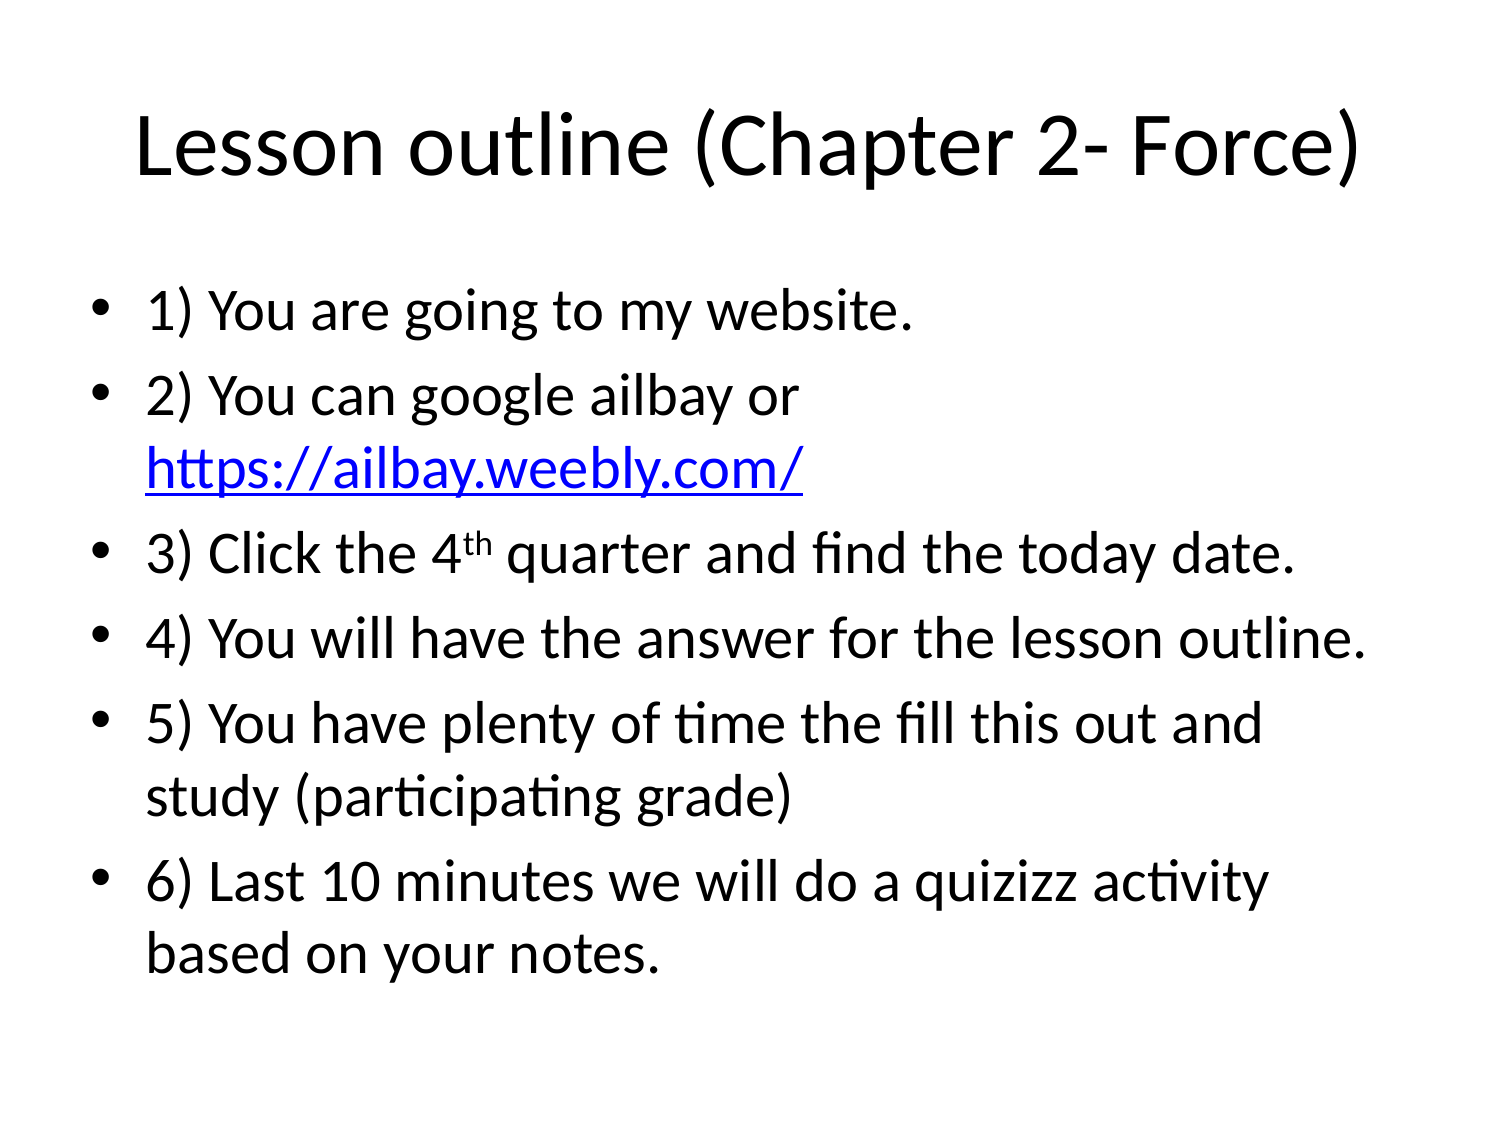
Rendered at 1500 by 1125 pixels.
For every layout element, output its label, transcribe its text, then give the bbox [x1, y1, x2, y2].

list 1) You are going to my website. 2) You can google ailbay or https://ailbay.weebly.com/ 3) Click the 4th quarter and find the today date. 4) You will have the answer for the lesson outline. 5) You have plenty of time the fill this out and study (participating grade) 6) Last 10 minutes we will do a quizizz activity based on your notes. [75, 262, 1425, 1005]
title Lesson outline (Chapter 2- Force) [75, 45, 1425, 233]
